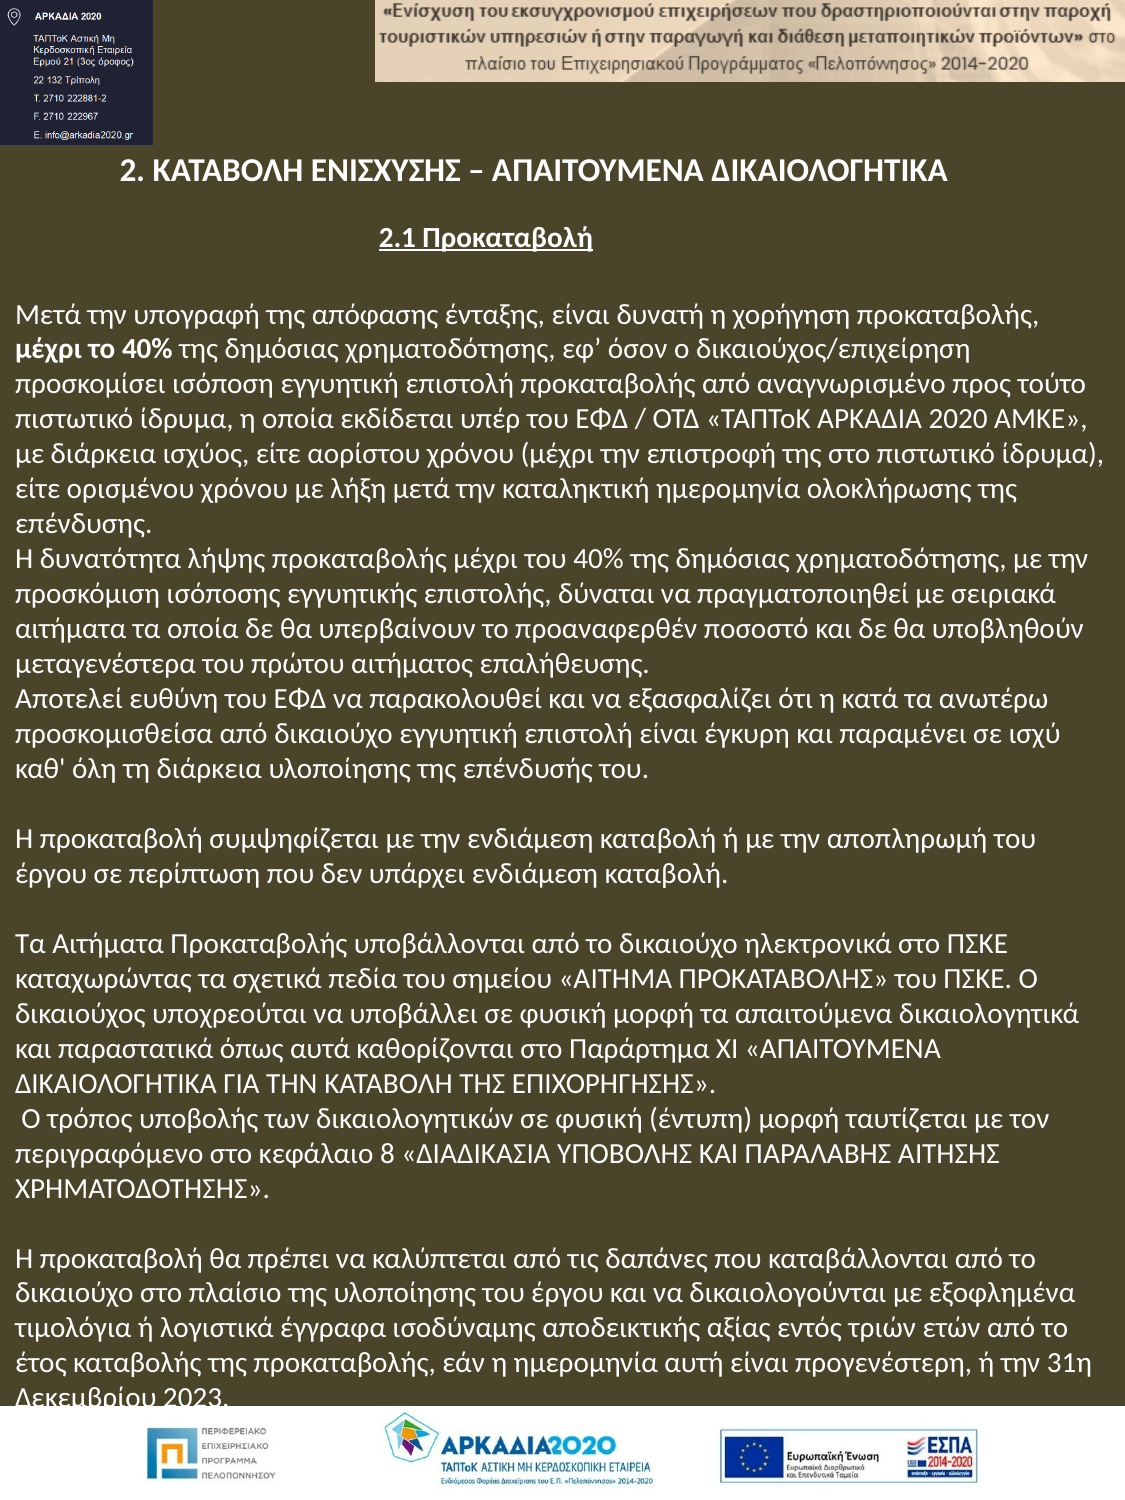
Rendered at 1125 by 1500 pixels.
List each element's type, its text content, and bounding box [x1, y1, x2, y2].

picture [374, 0, 1125, 83]
picture [0, 0, 153, 146]
text_box 2. ΚΑΤΑΒΟΛΗ ΕΝΙΣΧΥΣΗΣ – ΑΠΑΙΤΟΥΜΕΝΑ ΔΙΚΑΙΟΛΟΓΗΤΙΚΑ [29, 140, 965, 196]
text_box 2.1 Προκαταβολή [364, 210, 609, 261]
picture [0, 1406, 1125, 1500]
text_box Μετά την υπογραφή της απόφασης ένταξης, είναι δυνατή η χορήγηση προκαταβολής, μέχρι το 40% της δημόσιας χρηματοδότησης, εφ’ όσον ο δικαιούχος/επιχείρηση προσκομίσει ισόποση εγγυητική επιστολή προκαταβολής από αναγνωρισμένο προς τούτο πιστωτικό ίδρυμα, η οποία εκδίδεται υπέρ του ΕΦΔ / ΟΤΔ «ΤΑΠΤοΚ ΑΡΚΑΔΙΑ 2020 ΑΜΚΕ», με διάρκεια ισχύος, είτε αορίστου χρόνου (μέχρι την επιστροφή της στο πιστωτικό ίδρυμα), είτε ορισμένου χρόνου με λήξη μετά την καταληκτική ημερομηνία ολοκλήρωσης της επένδυσης. Η δυνατότητα λήψης προκαταβολής μέχρι του 40% της δημόσιας χρηματοδότησης, με την προσκόμιση ισόποσης εγγυητικής επιστολής, δύναται να πραγματοποιηθεί με σειριακά αιτήματα τα οποία δε θα υπερβαίνουν το προαναφερθέν ποσοστό και δε θα υποβληθούν μεταγενέστερα του πρώτου αιτήματος επαλήθευσης. Αποτελεί ευθύνη του ΕΦΔ να παρακολουθεί και να εξασφαλίζει ότι η κατά τα ανωτέρω προσκομισθείσα από δικαιούχο εγγυητική επιστολή είναι έγκυρη και παραμένει σε ισχύ καθ' όλη τη διάρκεια υλοποίησης της επένδυσής του. Η προκαταβολή συμψηφίζεται με την ενδιάμεση καταβολή ή με την αποπληρωμή του έργου σε περίπτωση που δεν υπάρχει ενδιάμεση καταβολή. Τα Αιτήματα Προκαταβολής υποβάλλονται από το δικαιούχο ηλεκτρονικά στο ΠΣΚΕ καταχωρώντας τα σχετικά πεδία του σημείου «ΑΙΤΗΜΑ ΠΡΟΚΑΤΑΒΟΛΗΣ» του ΠΣΚΕ. Ο δικαιούχος υποχρεούται να υποβάλλει σε φυσική μορφή τα απαιτούμενα δικαιολογητικά και παραστατικά όπως αυτά καθορίζονται στο Παράρτημα ΧΙ «ΑΠΑΙΤΟΥΜΕΝΑ ΔΙΚΑΙΟΛΟΓΗΤΙΚΑ ΓΙΑ ΤΗΝ ΚΑΤΑΒΟΛΗ ΤΗΣ ΕΠΙΧΟΡΗΓΗΣΗΣ». Ο τρόπος υποβολής των δικαιολογητικών σε φυσική (έντυπη) μορφή ταυτίζεται με τον περιγραφόμενο στο κεφάλαιο 8 «ΔΙΑΔΙΚΑΣΙΑ ΥΠΟΒΟΛΗΣ ΚΑΙ ΠΑΡΑΛΑΒΗΣ ΑΙΤΗΣΗΣ ΧΡΗΜΑΤΟΔΟΤΗΣΗΣ». H προκαταβολή θα πρέπει να καλύπτεται από τις δαπάνες που καταβάλλονται από το δικαιούχο στο πλαίσιο της υλοποίησης του έργου και να δικαιολογούνται με εξοφλημένα τιμολόγια ή λογιστικά έγγραφα ισοδύναμης αποδεικτικής αξίας εντός τριών ετών από το έτος καταβολής της προκαταβολής, εάν η ημερομηνία αυτή είναι προγενέστερη, ή την 31η Δεκεμβρίου 2023. [0, 287, 1125, 1406]
